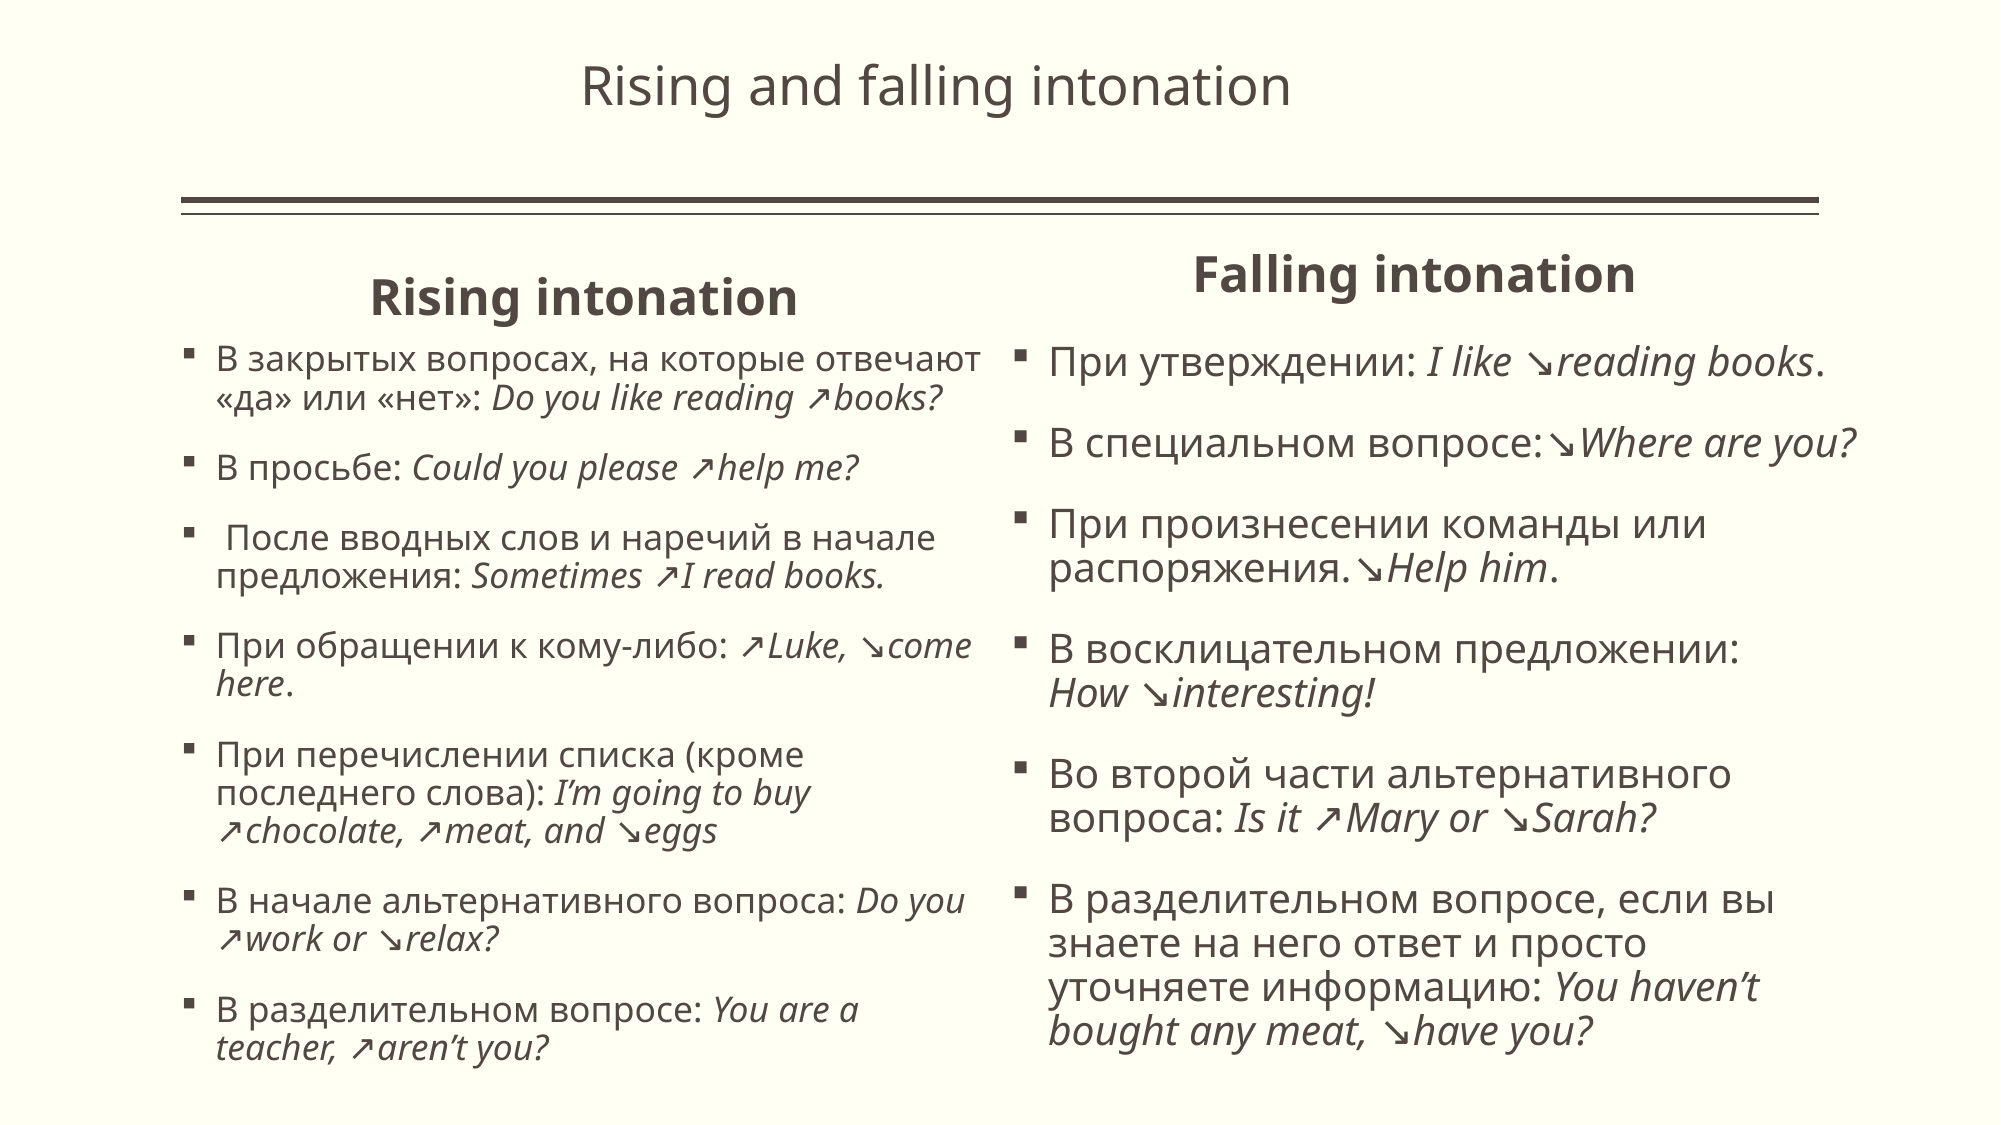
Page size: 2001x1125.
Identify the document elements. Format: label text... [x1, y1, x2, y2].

list В закрытых вопросах, на которые отвечают «да» или «нет»: Do you like reading ↗books? В просьбе: Could you please ↗help me? После вводных слов и наречий в начале предложения: Sometimes ↗I read books. При обращении к кому-либо: ↗Luke, ↘come here. При перечислении списка (кроме последнего слова): I’m going to buy ↗chocolate, ↗meat, and ↘eggs В начале альтернативного вопроса: Do you ↗work or ↘relax? В разделительном вопросе: You are a teacher, ↗aren’t you? [181, 333, 989, 1095]
list Rising intonation [181, 262, 989, 333]
list Falling intonation [1011, 262, 1819, 311]
title Rising and falling intonation [117, 50, 1756, 125]
list При утверждении: I like ↘reading books. В специальном вопросе:↘Where are you? При произнесении команды или распоряжения.↘Help him. В восклицательном предложении: How ↘interesting! Во второй части альтернативного вопроса: Is it ↗Mary or ↘Sarah? В разделительном вопросе, если вы знаете на него ответ и просто уточняете информацию: You haven’t bought any meat, ↘have you? [1011, 333, 1860, 1095]
